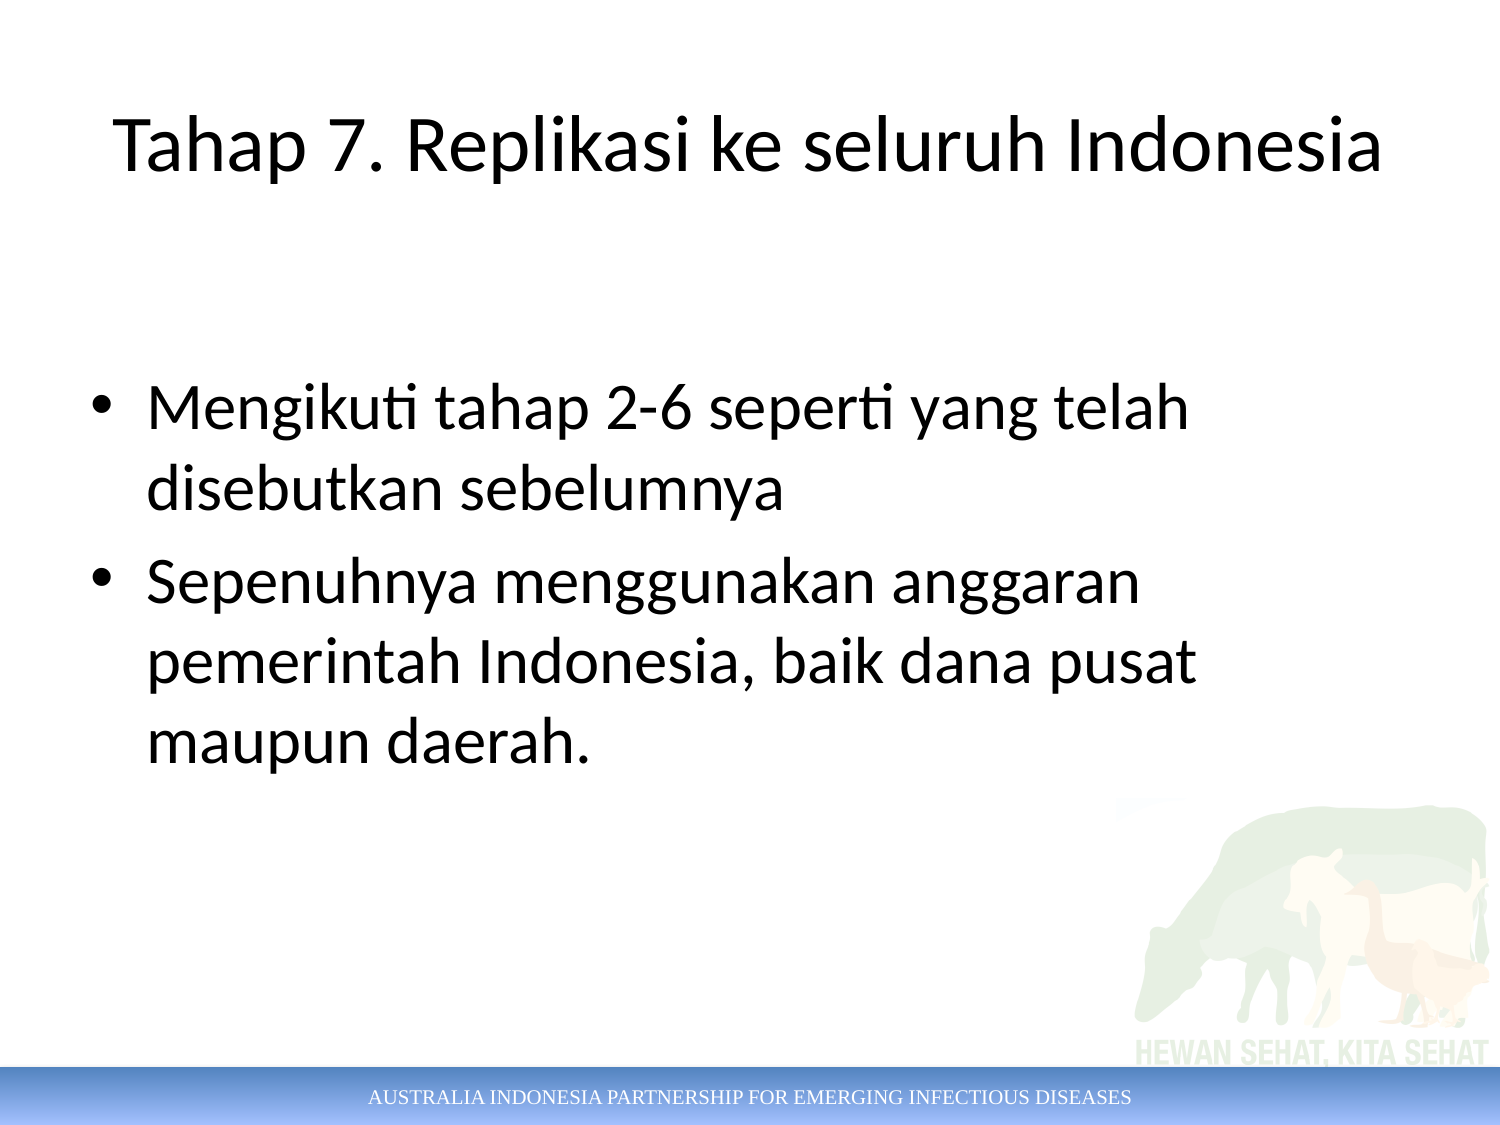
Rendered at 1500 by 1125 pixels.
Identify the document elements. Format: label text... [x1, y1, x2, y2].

title Tahap 7. Replikasi ke seluruh Indonesia [75, 45, 1425, 233]
list Mengikuti tahap 2-6 seperti yang telah disebutkan sebelumnya Sepenuhnya menggunakan anggaran pemerintah Indonesia, baik dana pusat maupun daerah. [75, 262, 1425, 1005]
